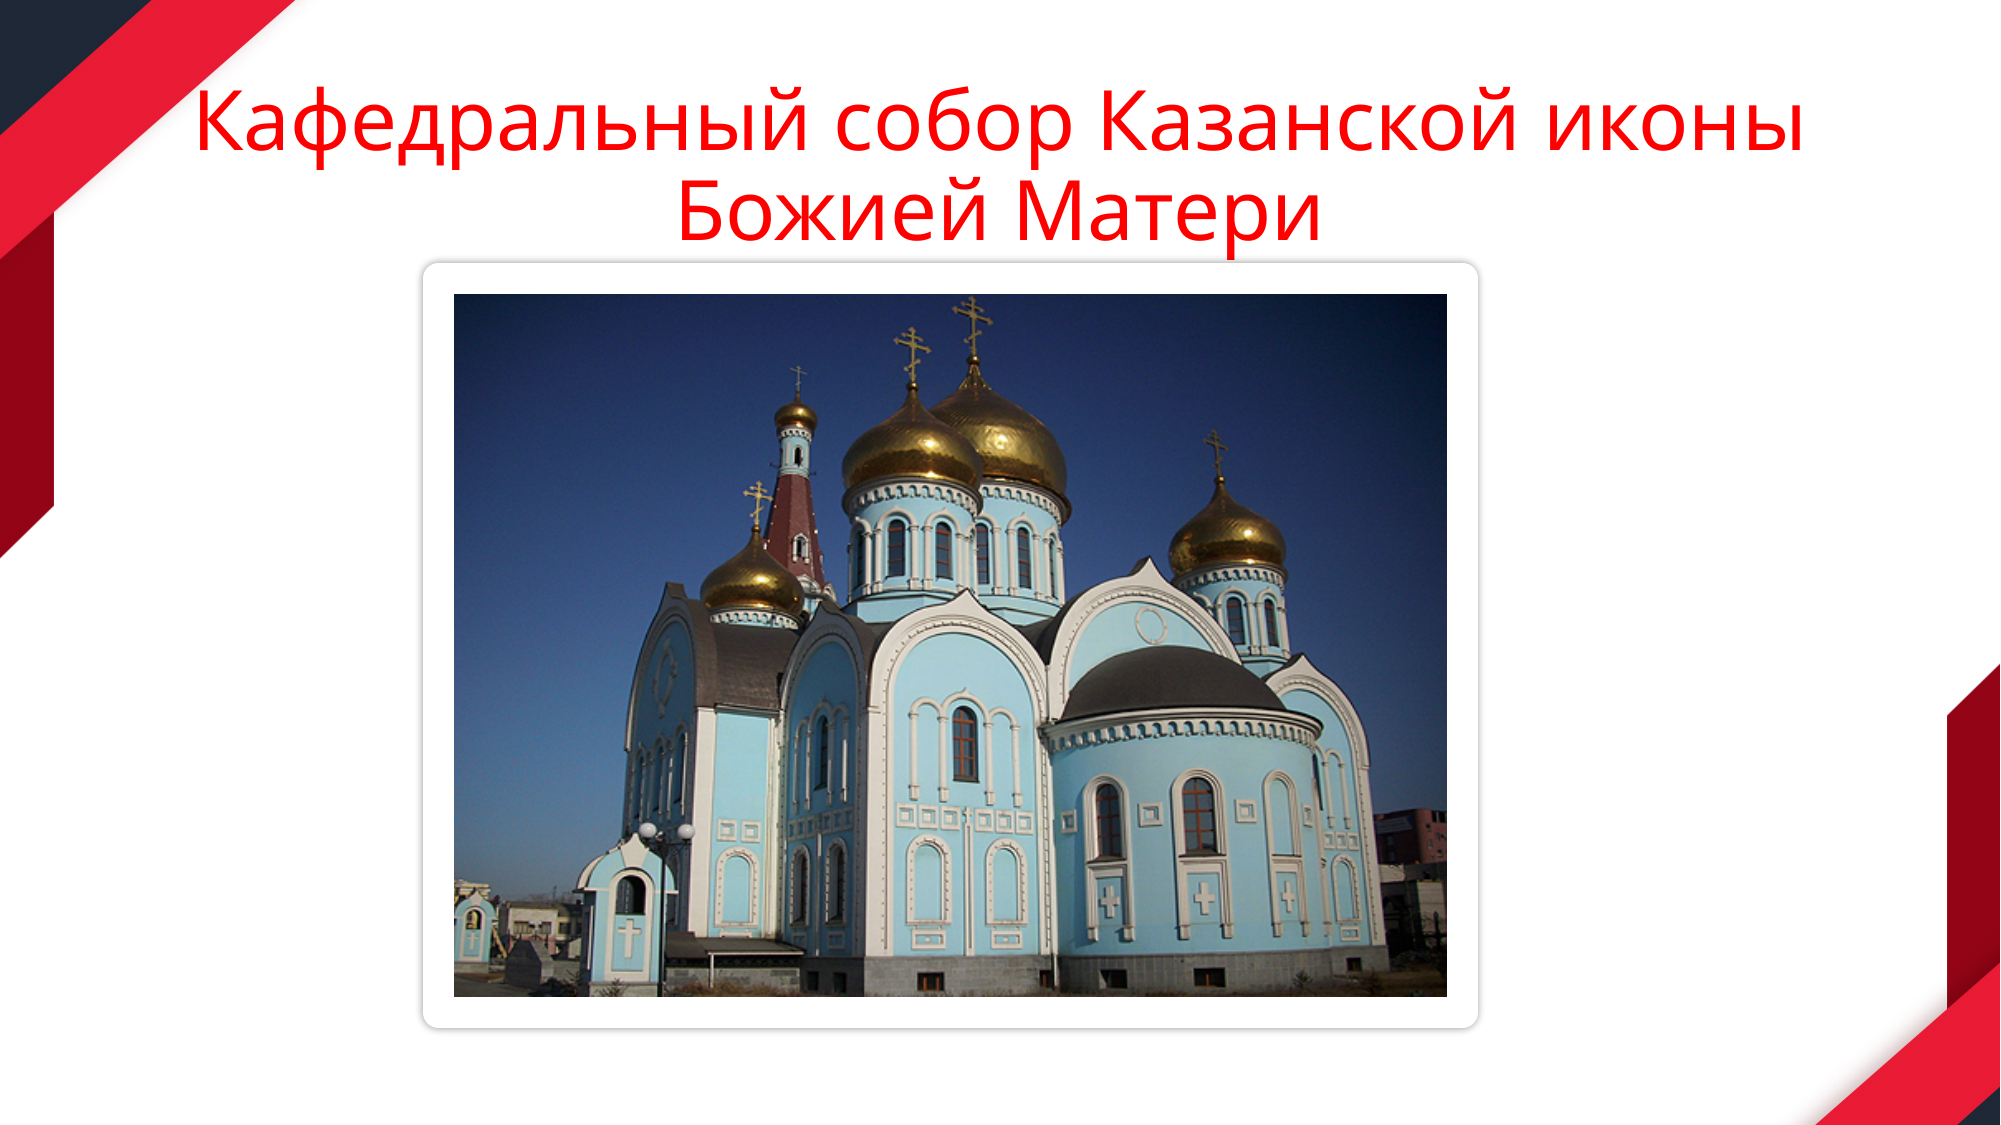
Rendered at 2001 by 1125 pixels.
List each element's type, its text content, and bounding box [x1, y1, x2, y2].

picture [0, 0, 2000, 1125]
title Кафедральный собор Казанской иконы Божией Матери [137, 59, 1863, 278]
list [453, 293, 1447, 997]
